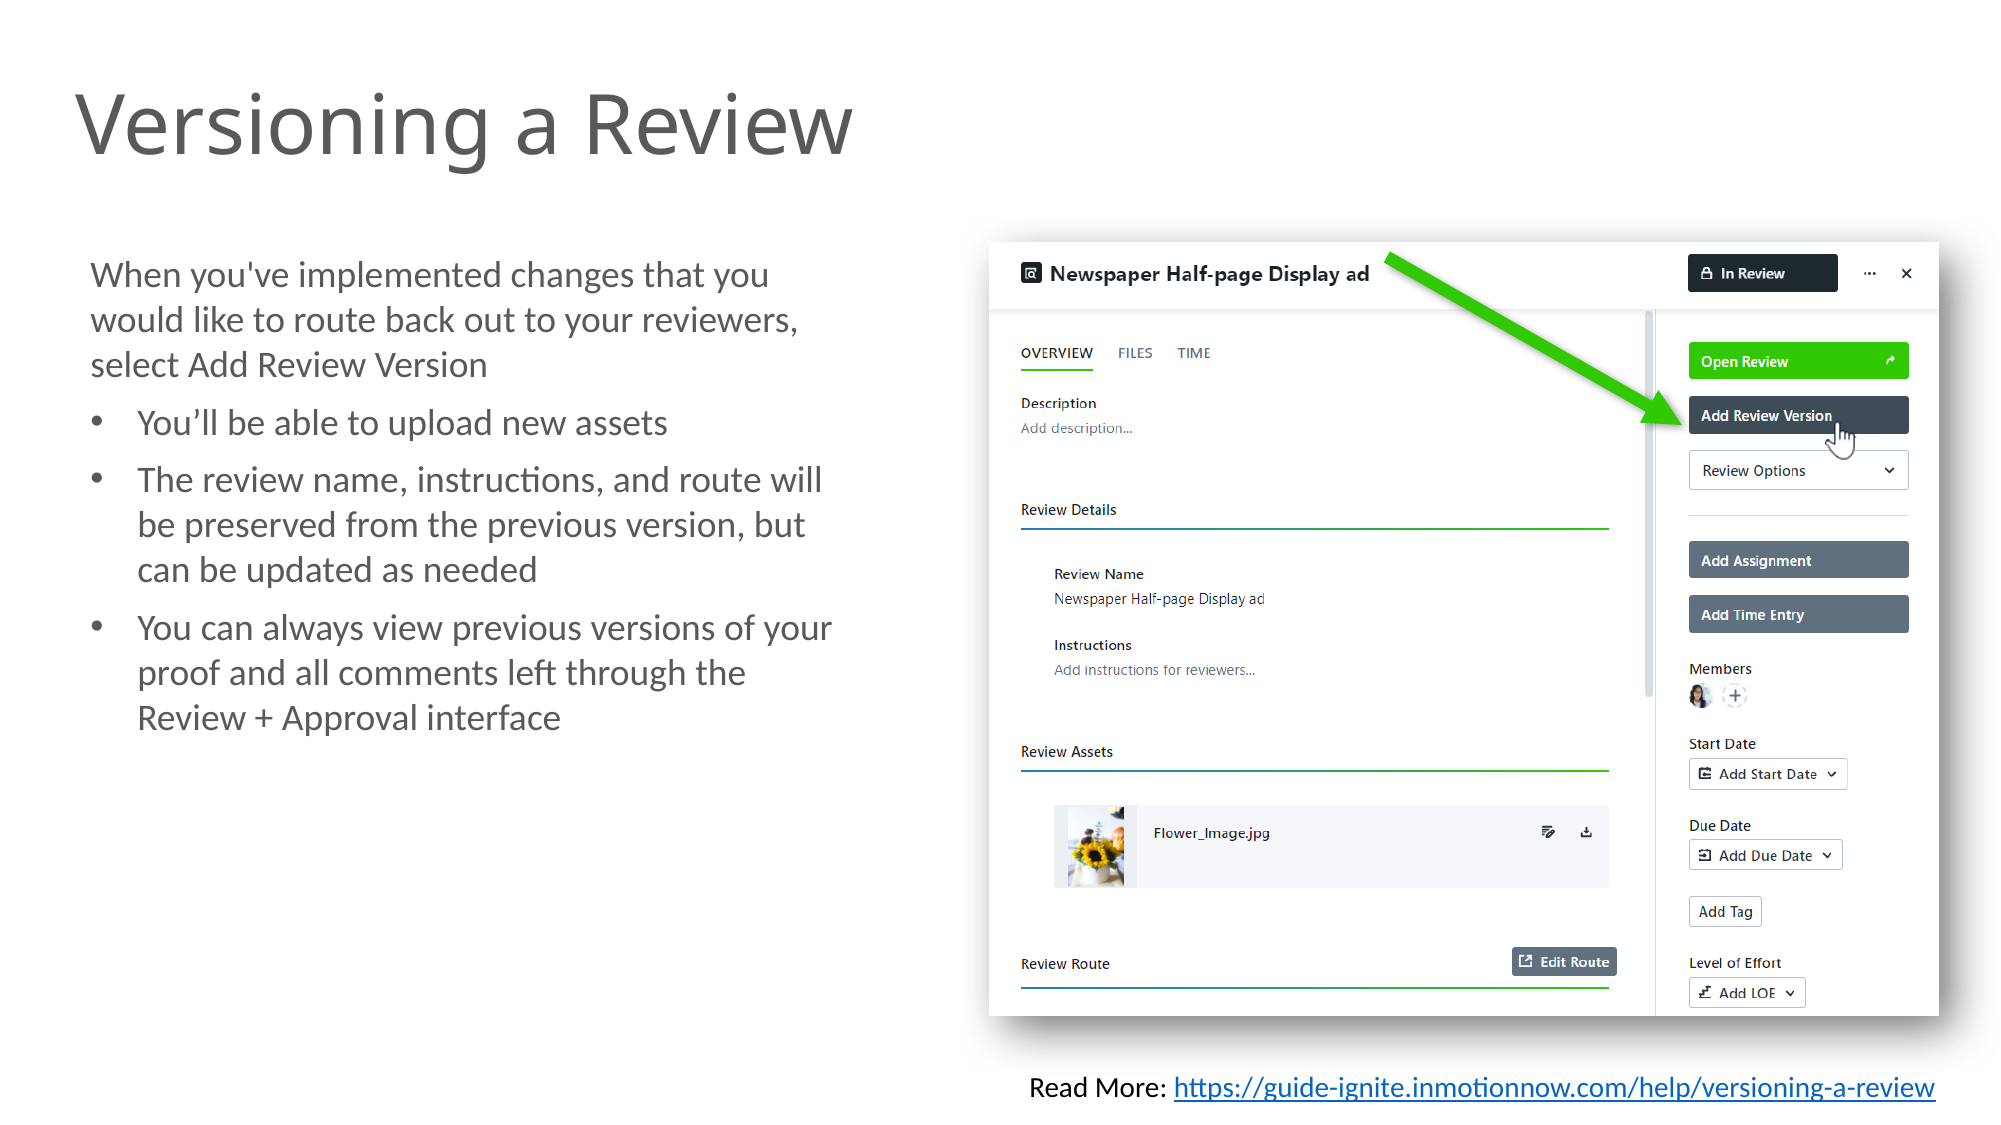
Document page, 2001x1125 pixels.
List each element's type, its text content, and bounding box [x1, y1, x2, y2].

text_box When you've implemented changes that you would like to route back out to your reviewers, select Add Review Version You’ll be able to upload new assets The review name, instructions, and route will be preserved from the previous version, but can be updated as needed You can always view previous versions of your proof and all comments left through the Review + Approval interface [75, 242, 858, 746]
text_box Versioning a Review [61, 63, 1076, 179]
text_box Read More: https://guide-ignite.inmotionnow.com/help/versioning-a-review [1014, 1061, 1964, 1111]
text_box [1386, 256, 1682, 425]
picture [989, 242, 1939, 1016]
